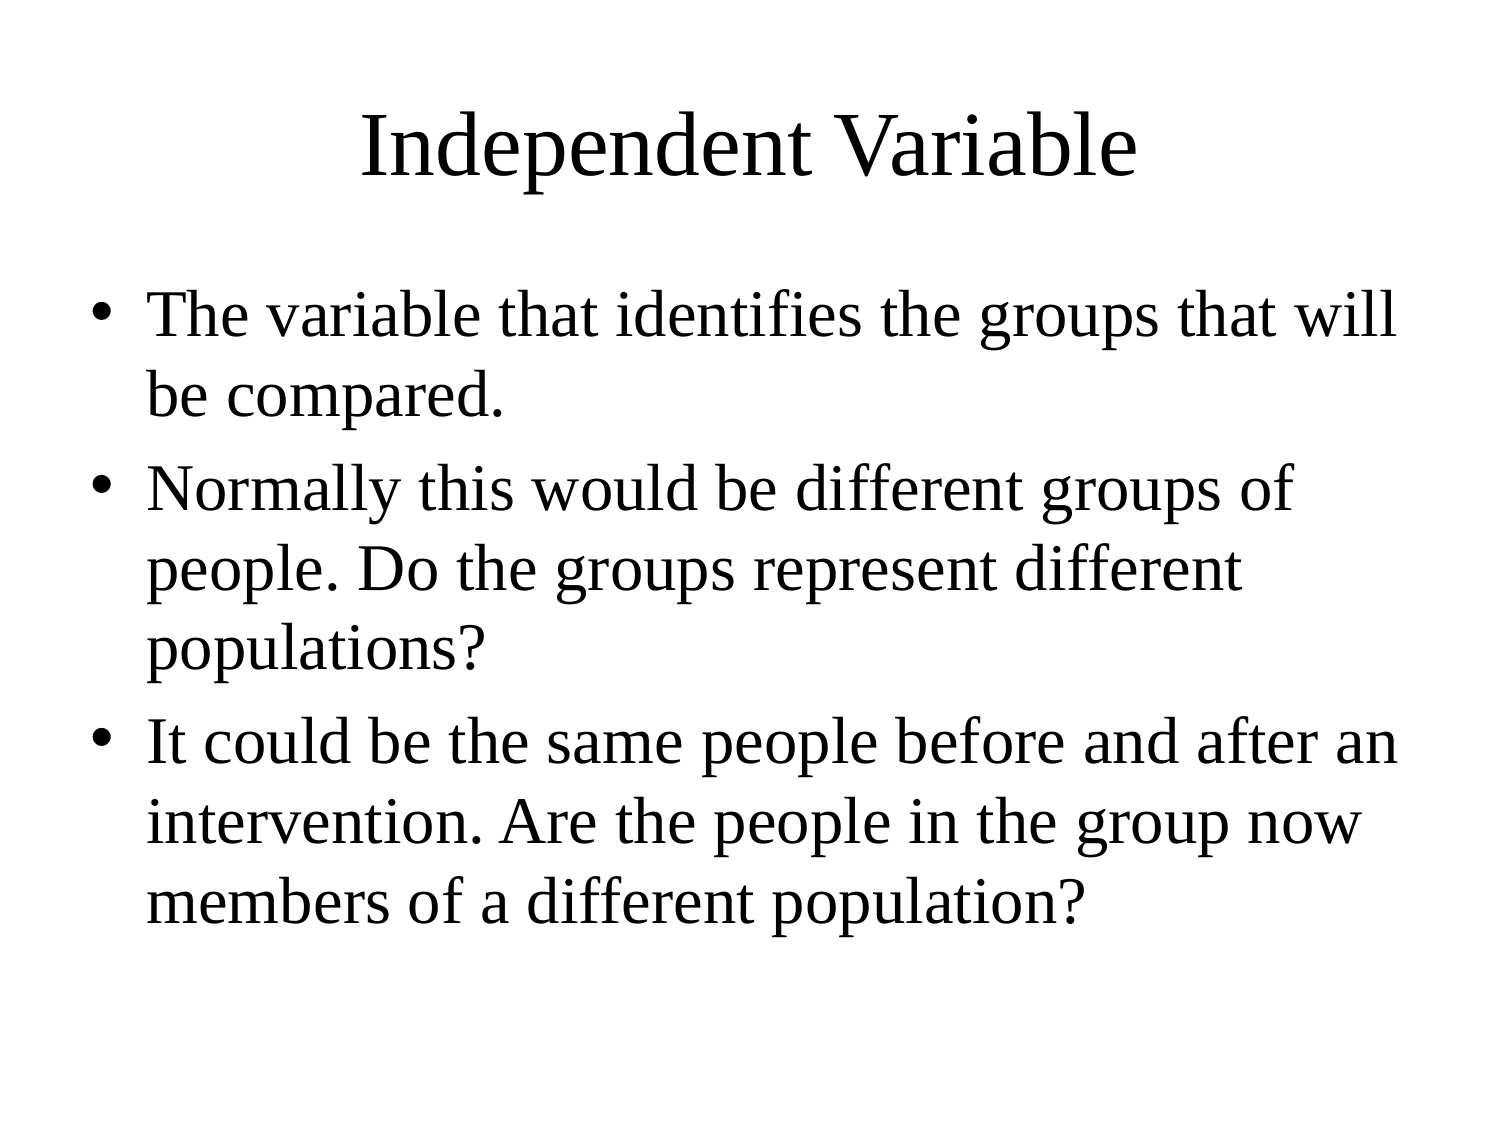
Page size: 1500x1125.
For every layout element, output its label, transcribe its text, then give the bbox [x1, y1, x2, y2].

title Independent Variable [75, 45, 1425, 233]
list The variable that identifies the groups that will be compared. Normally this would be different groups of people. Do the groups represent different populations? It could be the same people before and after an intervention. Are the people in the group now members of a different population? [75, 262, 1425, 1005]
